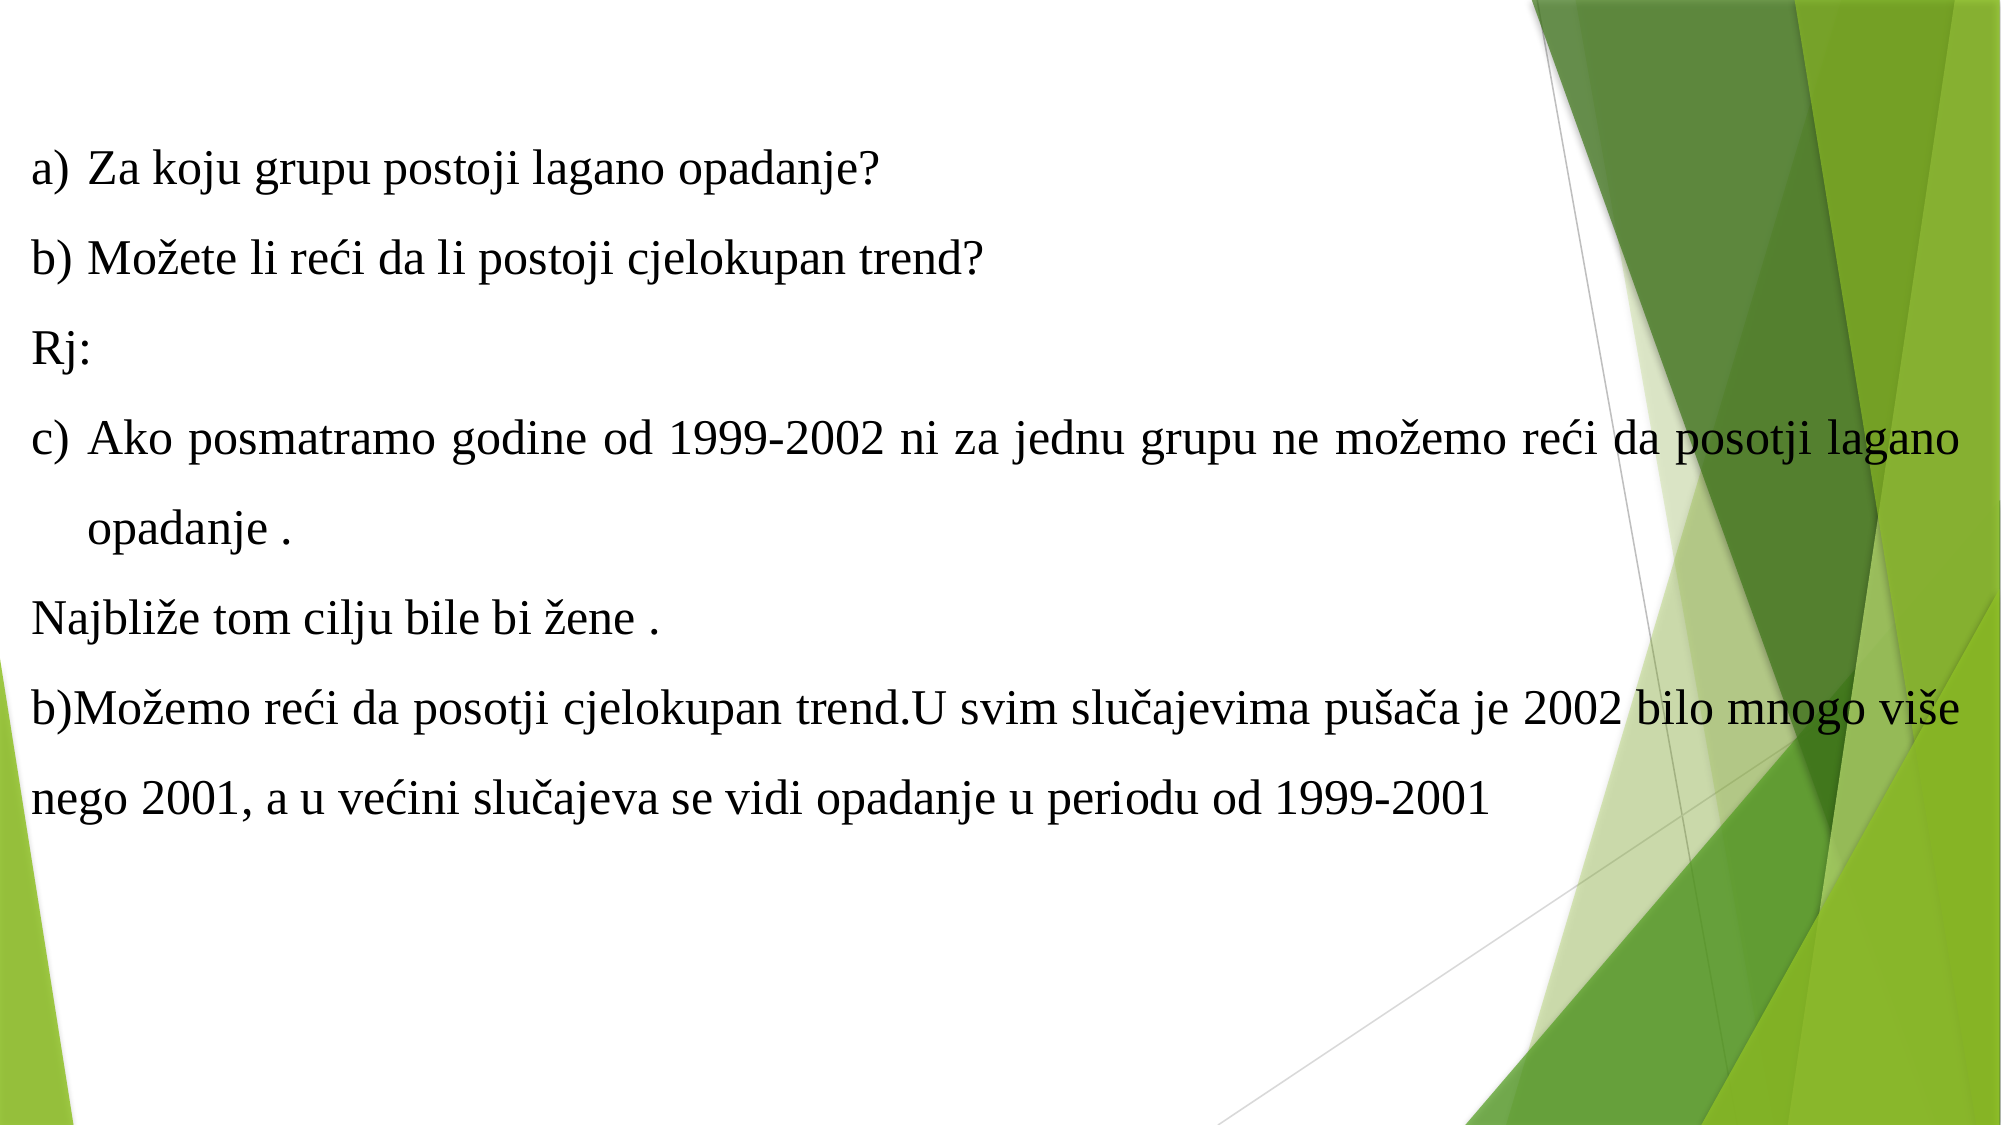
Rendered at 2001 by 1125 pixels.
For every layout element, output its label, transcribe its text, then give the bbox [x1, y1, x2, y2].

text_box Za koju grupu postoji lagano opadanje? Možete li reći da li postoji cjelokupan trend? Rj: Ako posmatramo godine od 1999-2002 ni za jednu grupu ne možemo reći da posotji lagano opadanje . Najbliže tom cilju bile bi žene . b)Možemo reći da posotji cjelokupan trend.U svim slučajevima pušača je 2002 bilo mnogo više nego 2001, a u većini slučajeva se vidi opadanje u periodu od 1999-2001 [16, 37, 1977, 833]
